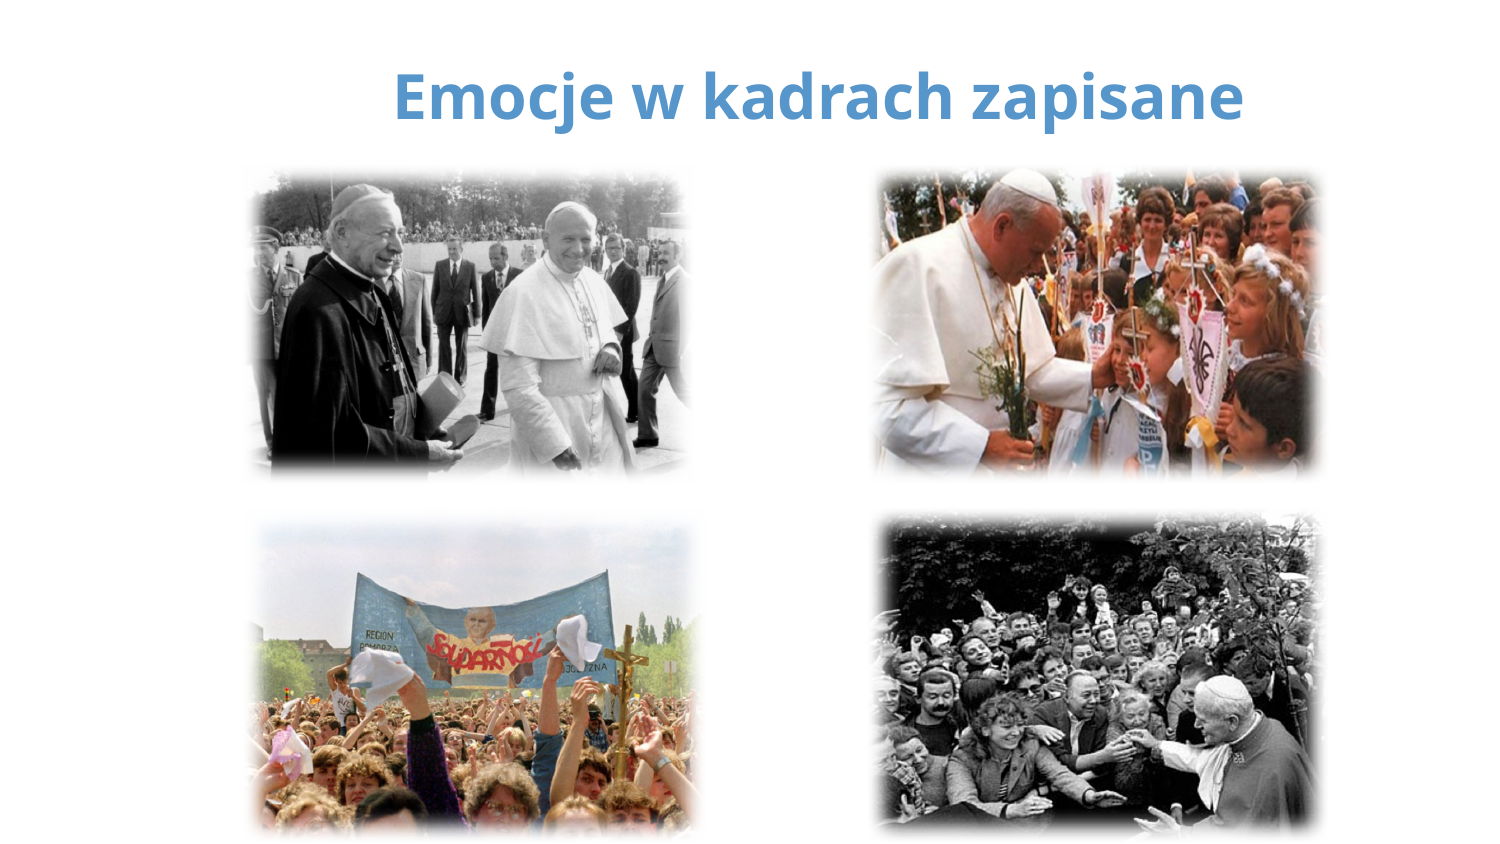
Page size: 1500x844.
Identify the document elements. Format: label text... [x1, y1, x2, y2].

picture [241, 506, 707, 844]
picture [866, 506, 1331, 844]
picture [866, 162, 1331, 485]
title Emocje w kadrach zapisane [377, 47, 1400, 141]
picture [241, 162, 695, 485]
